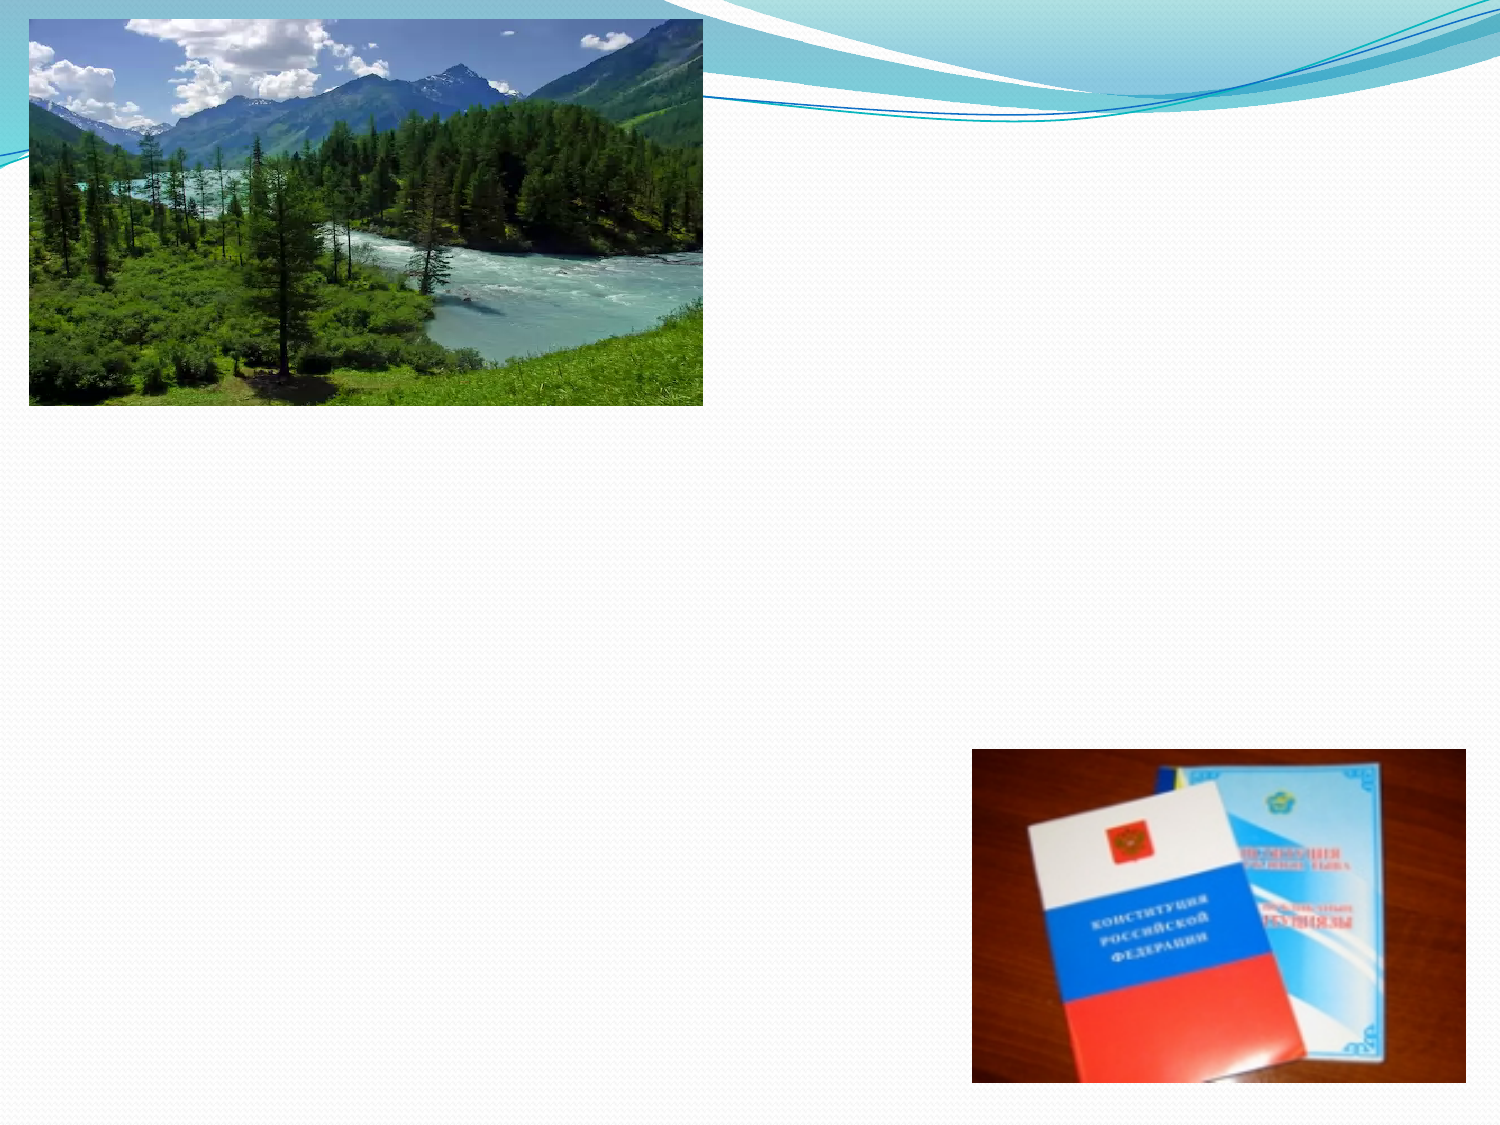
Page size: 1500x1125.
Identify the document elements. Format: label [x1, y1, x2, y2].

picture [972, 749, 1466, 1083]
list [29, 18, 703, 407]
